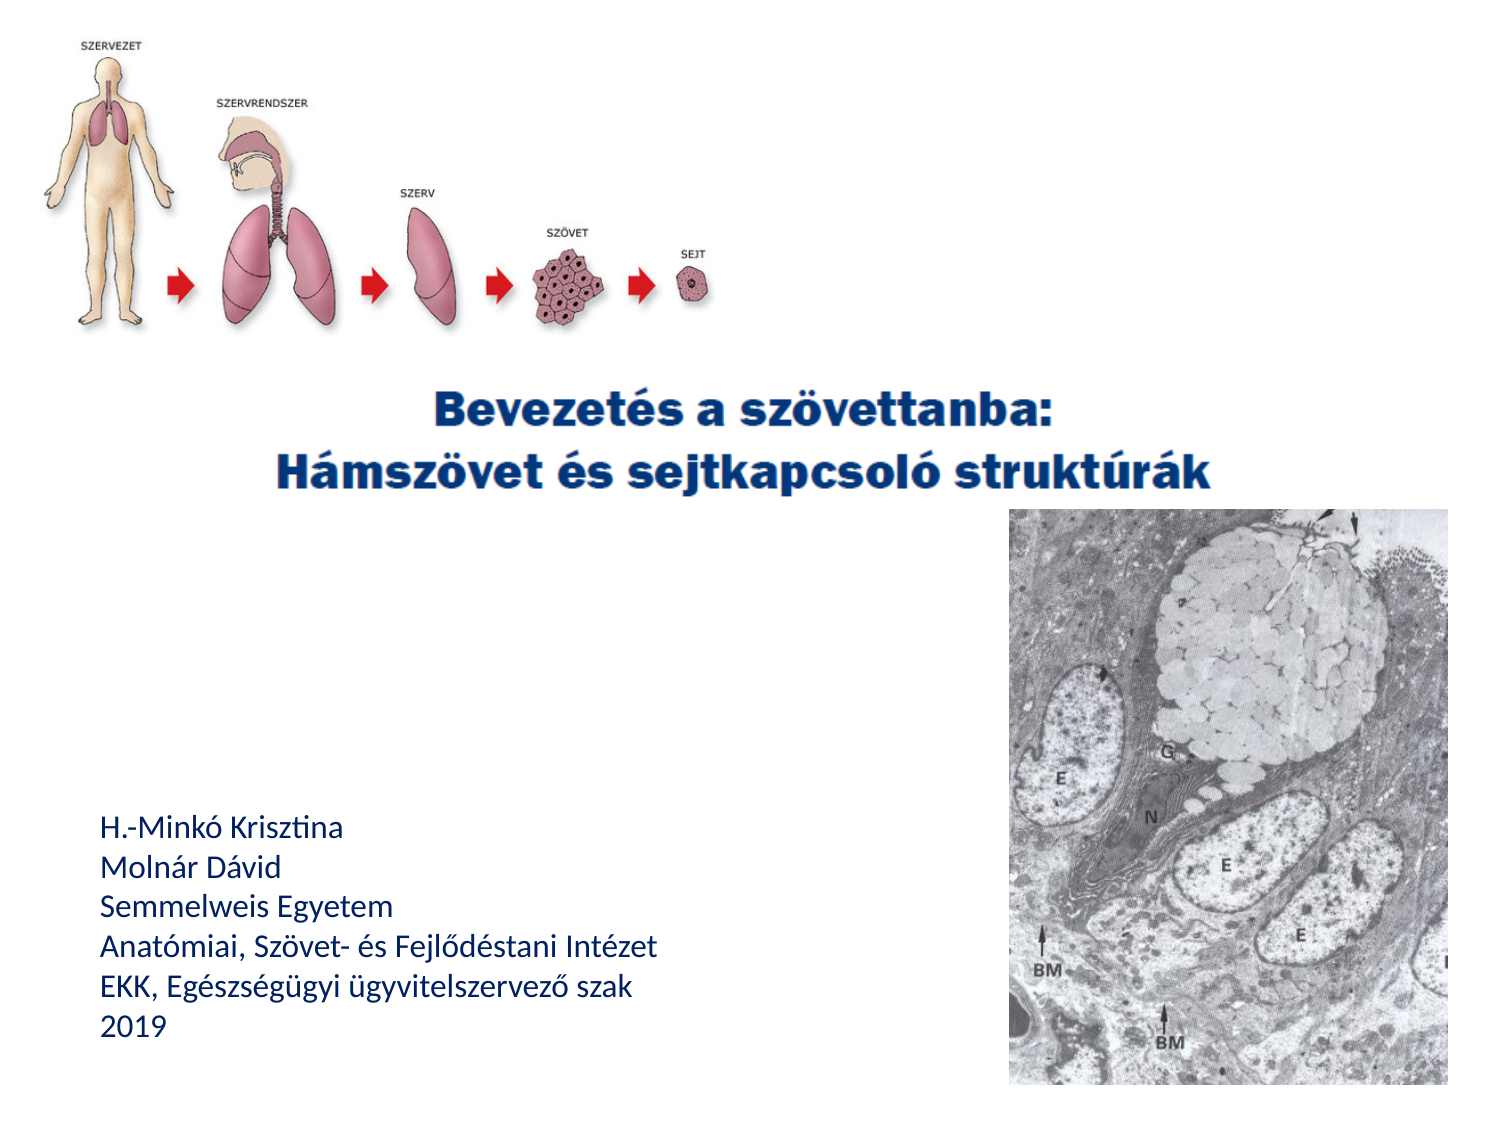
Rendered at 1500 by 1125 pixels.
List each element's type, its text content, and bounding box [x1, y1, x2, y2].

picture [41, 30, 1448, 1086]
text_box H.-Minkó Krisztina Molnár Dávid Semmelweis Egyetem Anatómiai, Szövet- és Fejlődéstani Intézet EKK, Egészségügyi ügyvitelszervező szak 2019 [85, 797, 674, 1052]
